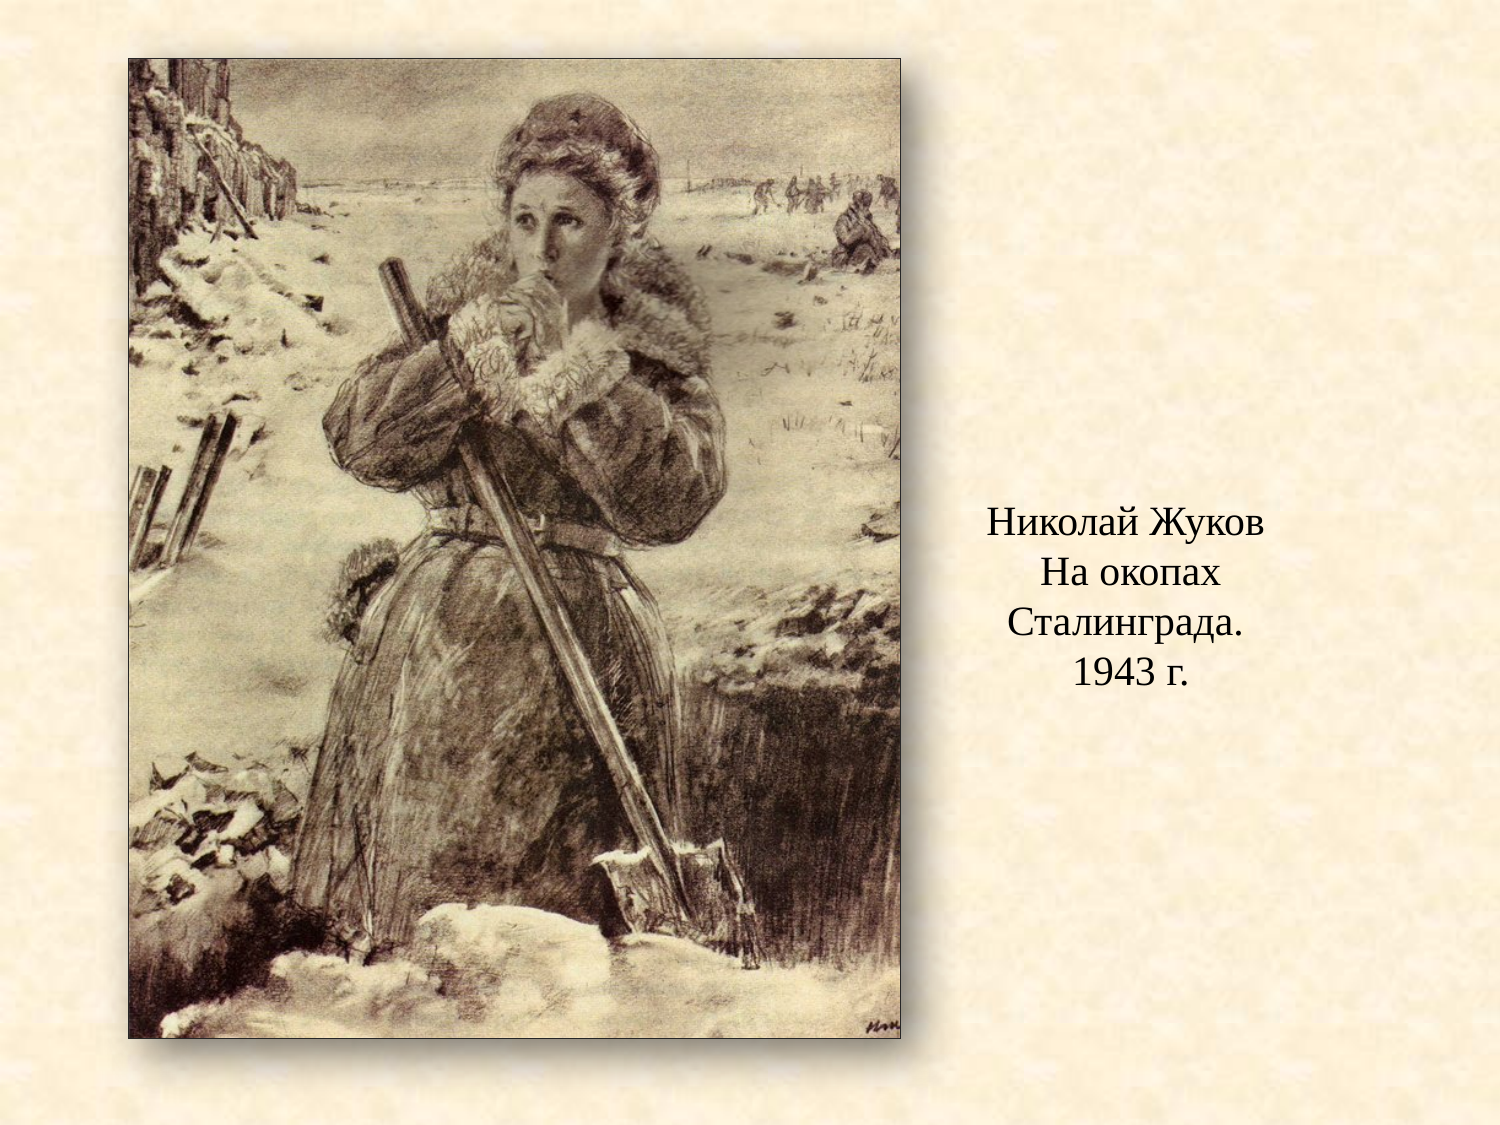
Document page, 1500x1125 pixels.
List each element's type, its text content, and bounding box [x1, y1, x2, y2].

text_box Николай Жуков На окопах Сталинграда. 1943 г. [949, 486, 1313, 752]
picture [0, 0, 1500, 1125]
